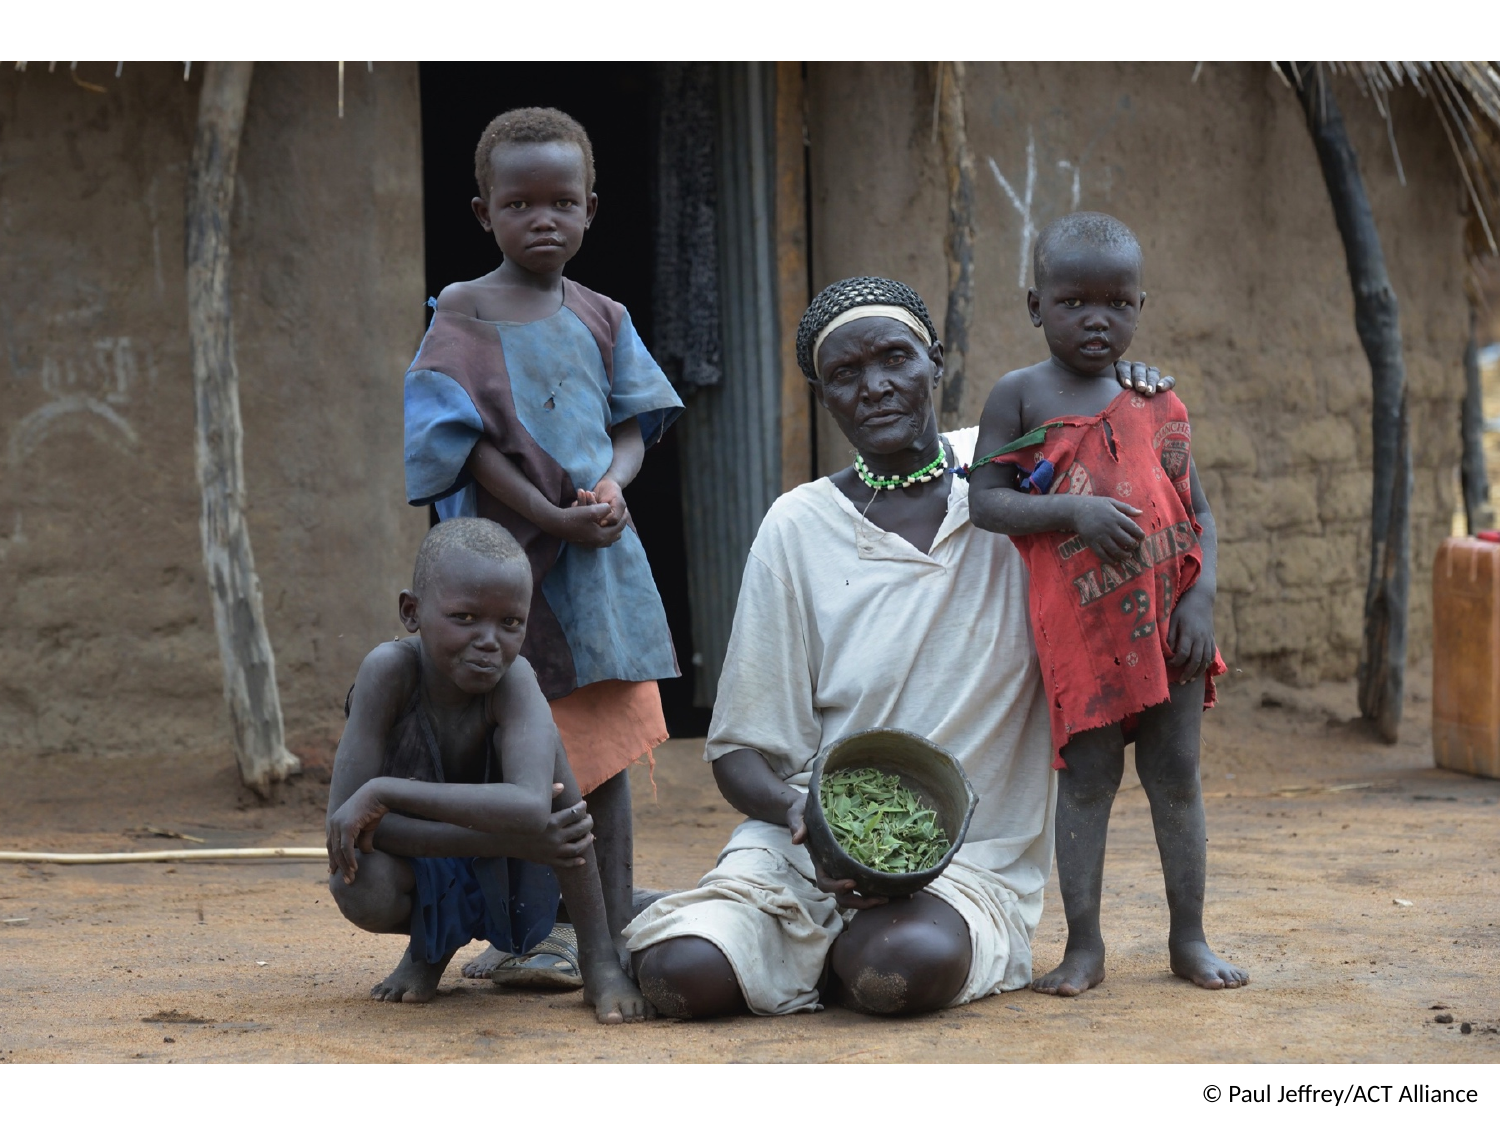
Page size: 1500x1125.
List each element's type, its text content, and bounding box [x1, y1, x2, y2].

picture [0, 60, 1500, 1065]
text_box © Paul Jeffrey/ACT Alliance [1187, 1071, 1500, 1116]
